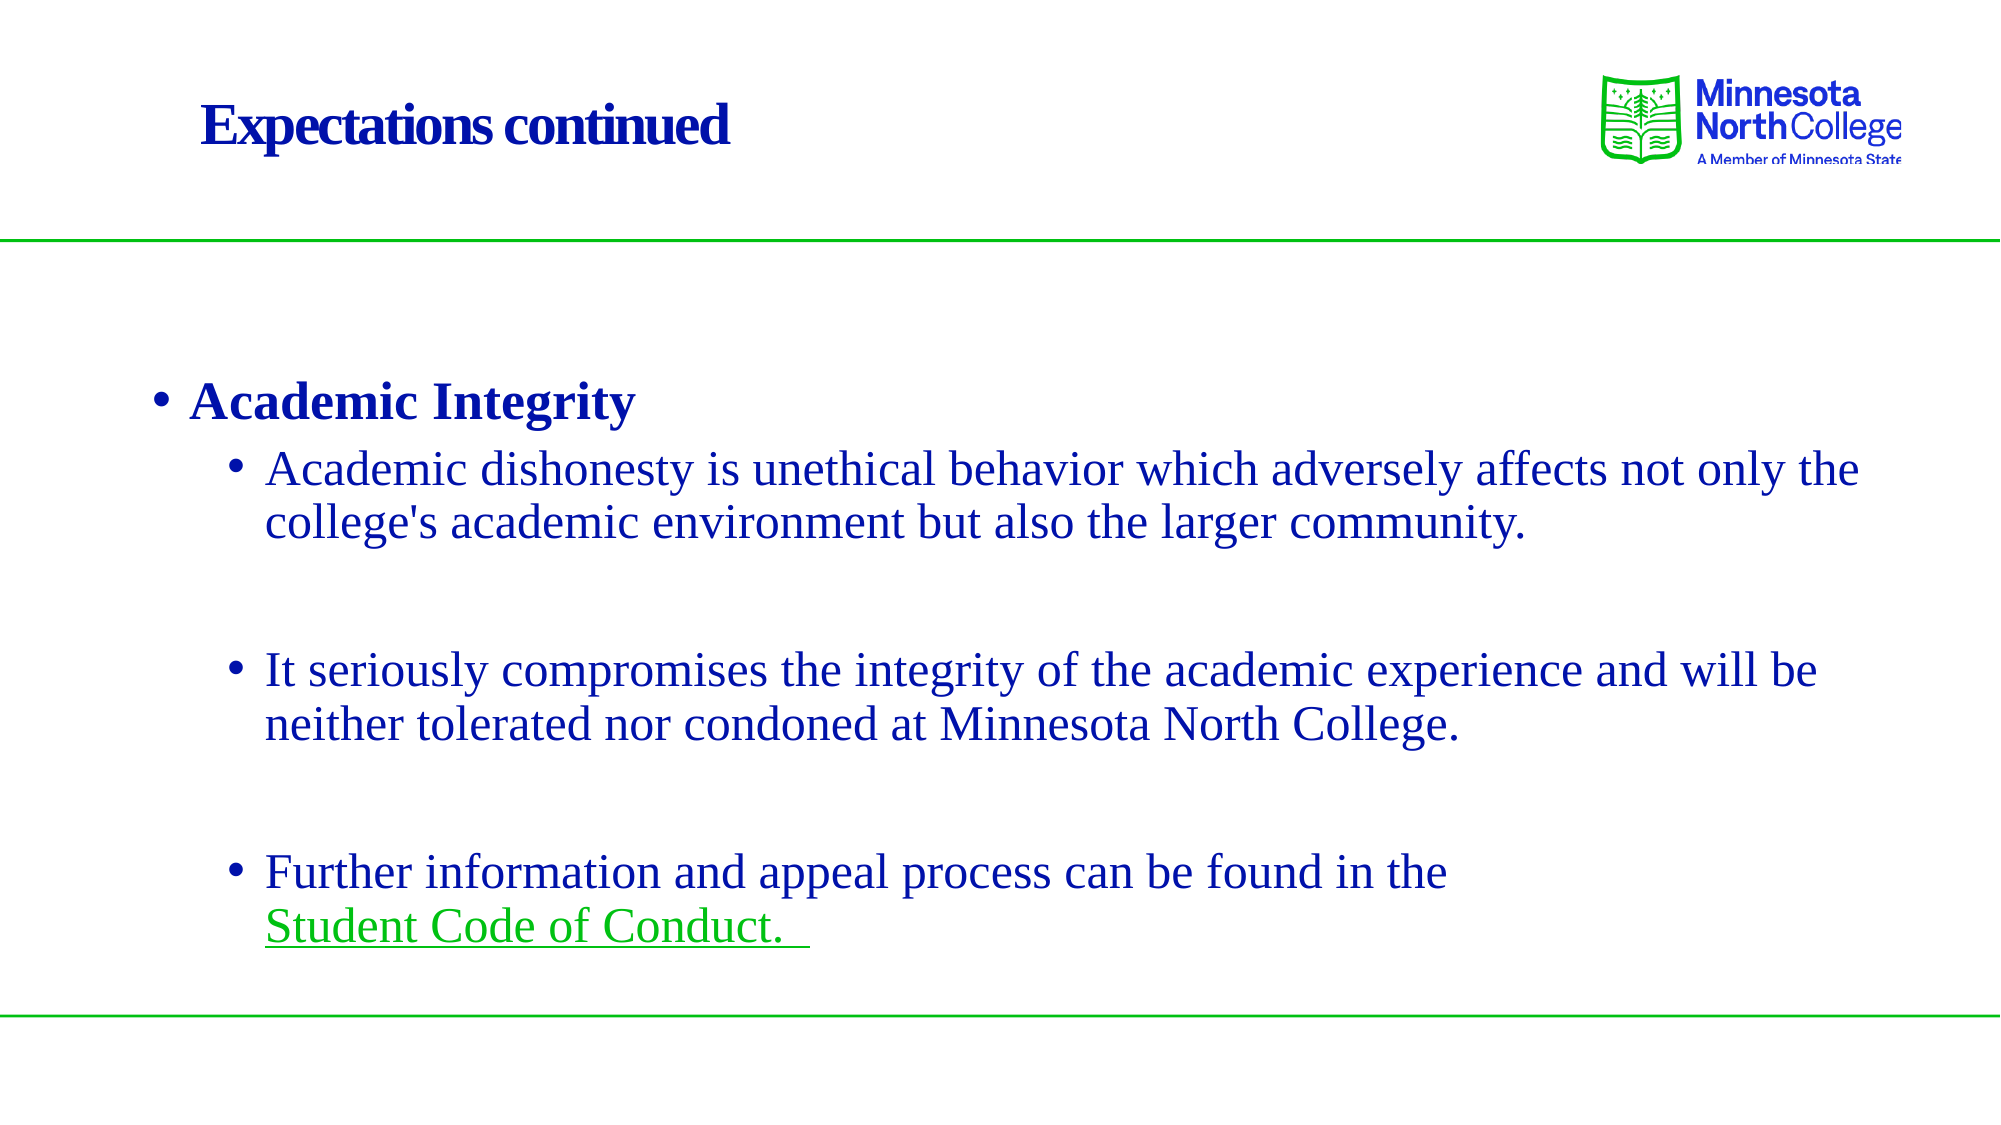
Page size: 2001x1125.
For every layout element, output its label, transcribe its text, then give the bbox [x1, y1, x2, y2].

list Academic Integrity Academic dishonesty is unethical behavior which adversely affects not only the college's academic environment but also the larger community. It seriously compromises the integrity of the academic experience and will be neither tolerated nor condoned at Minnesota North College. Further information and appeal process can be found in the Student Code of Conduct. [137, 299, 1902, 1014]
title Expectations continued [185, 19, 1594, 238]
